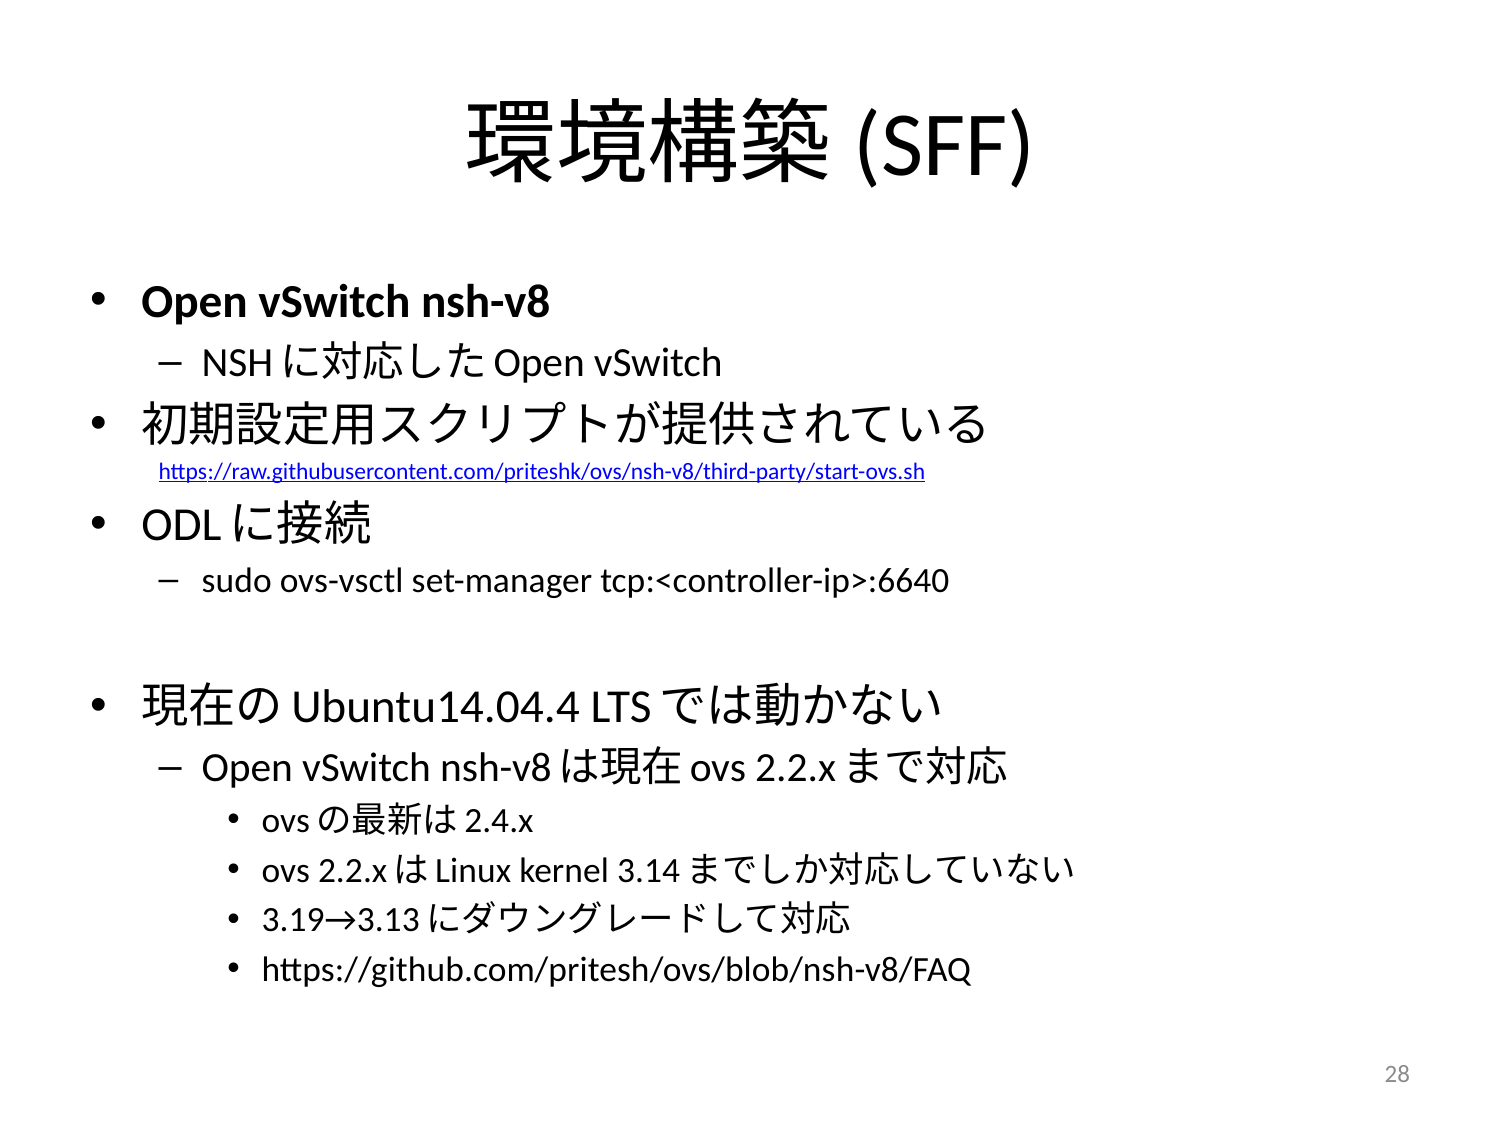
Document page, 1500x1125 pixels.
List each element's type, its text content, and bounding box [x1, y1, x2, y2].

list Open vSwitch nsh-v8 NSHに対応したOpen vSwitch 初期設定用スクリプトが提供されている https://raw.githubusercontent.com/priteshk/ovs/nsh-v8/third-party/start-ovs.sh ODLに接続 sudo ovs-vsctl set-manager tcp:<controller-ip>:6640 現在のUbuntu14.04.4 LTSでは動かない Open vSwitch nsh-v8は現在ovs 2.2.xまで対応 ovsの最新は2.4.x ovs 2.2.xはLinux kernel 3.14までしか対応していない 3.19→3.13にダウングレードして対応 https://github.com/pritesh/ovs/blob/nsh-v8/FAQ [75, 262, 1425, 1005]
slide_number 28 [1074, 1042, 1425, 1103]
title 環境構築(SFF) [75, 45, 1425, 233]
